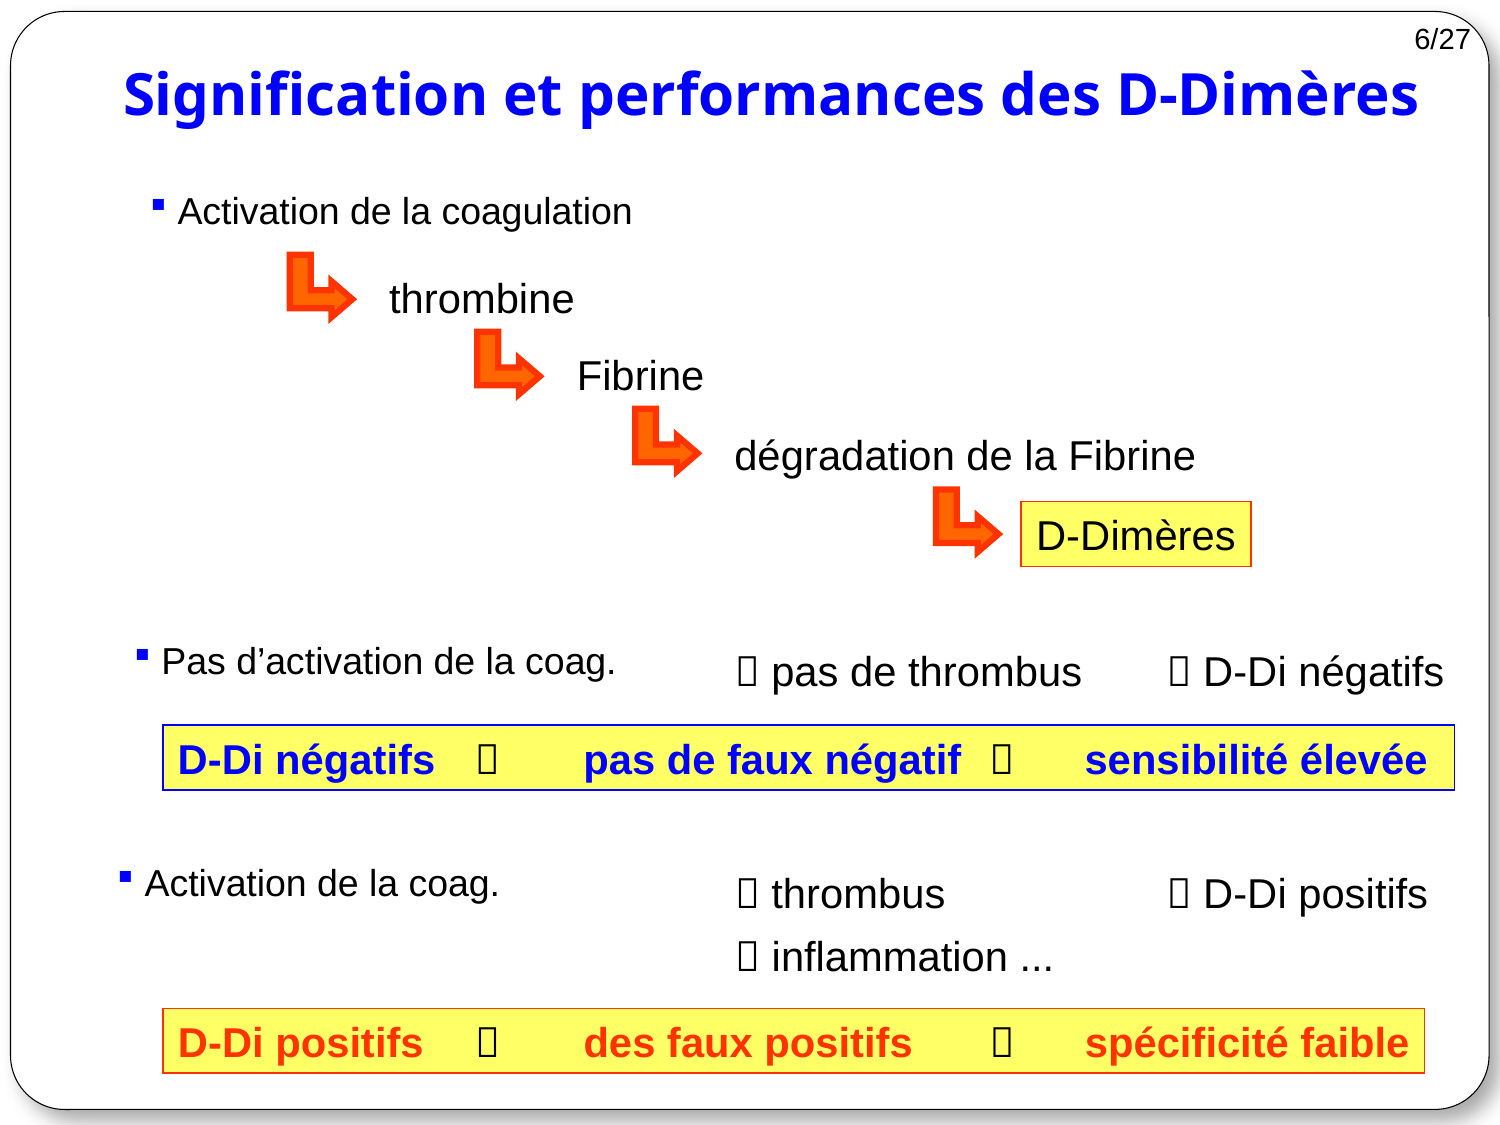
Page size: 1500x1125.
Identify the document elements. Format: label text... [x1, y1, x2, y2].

text_box [289, 254, 353, 318]
text_box Fibrine [562, 341, 720, 407]
text_box 6/27 [1399, 12, 1487, 63]
text_box D-Dimères [1021, 501, 1251, 567]
text_box Activation de la coagulation [135, 179, 648, 240]
text_box [935, 489, 999, 552]
text_box [635, 408, 698, 472]
text_box [477, 331, 540, 395]
text_box thrombine [374, 264, 590, 330]
text_box Signification et performances des D-Dimères [108, 50, 1435, 135]
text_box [37, 629, 1468, 1076]
text_box dégradation de la Fibrine [719, 420, 1212, 486]
